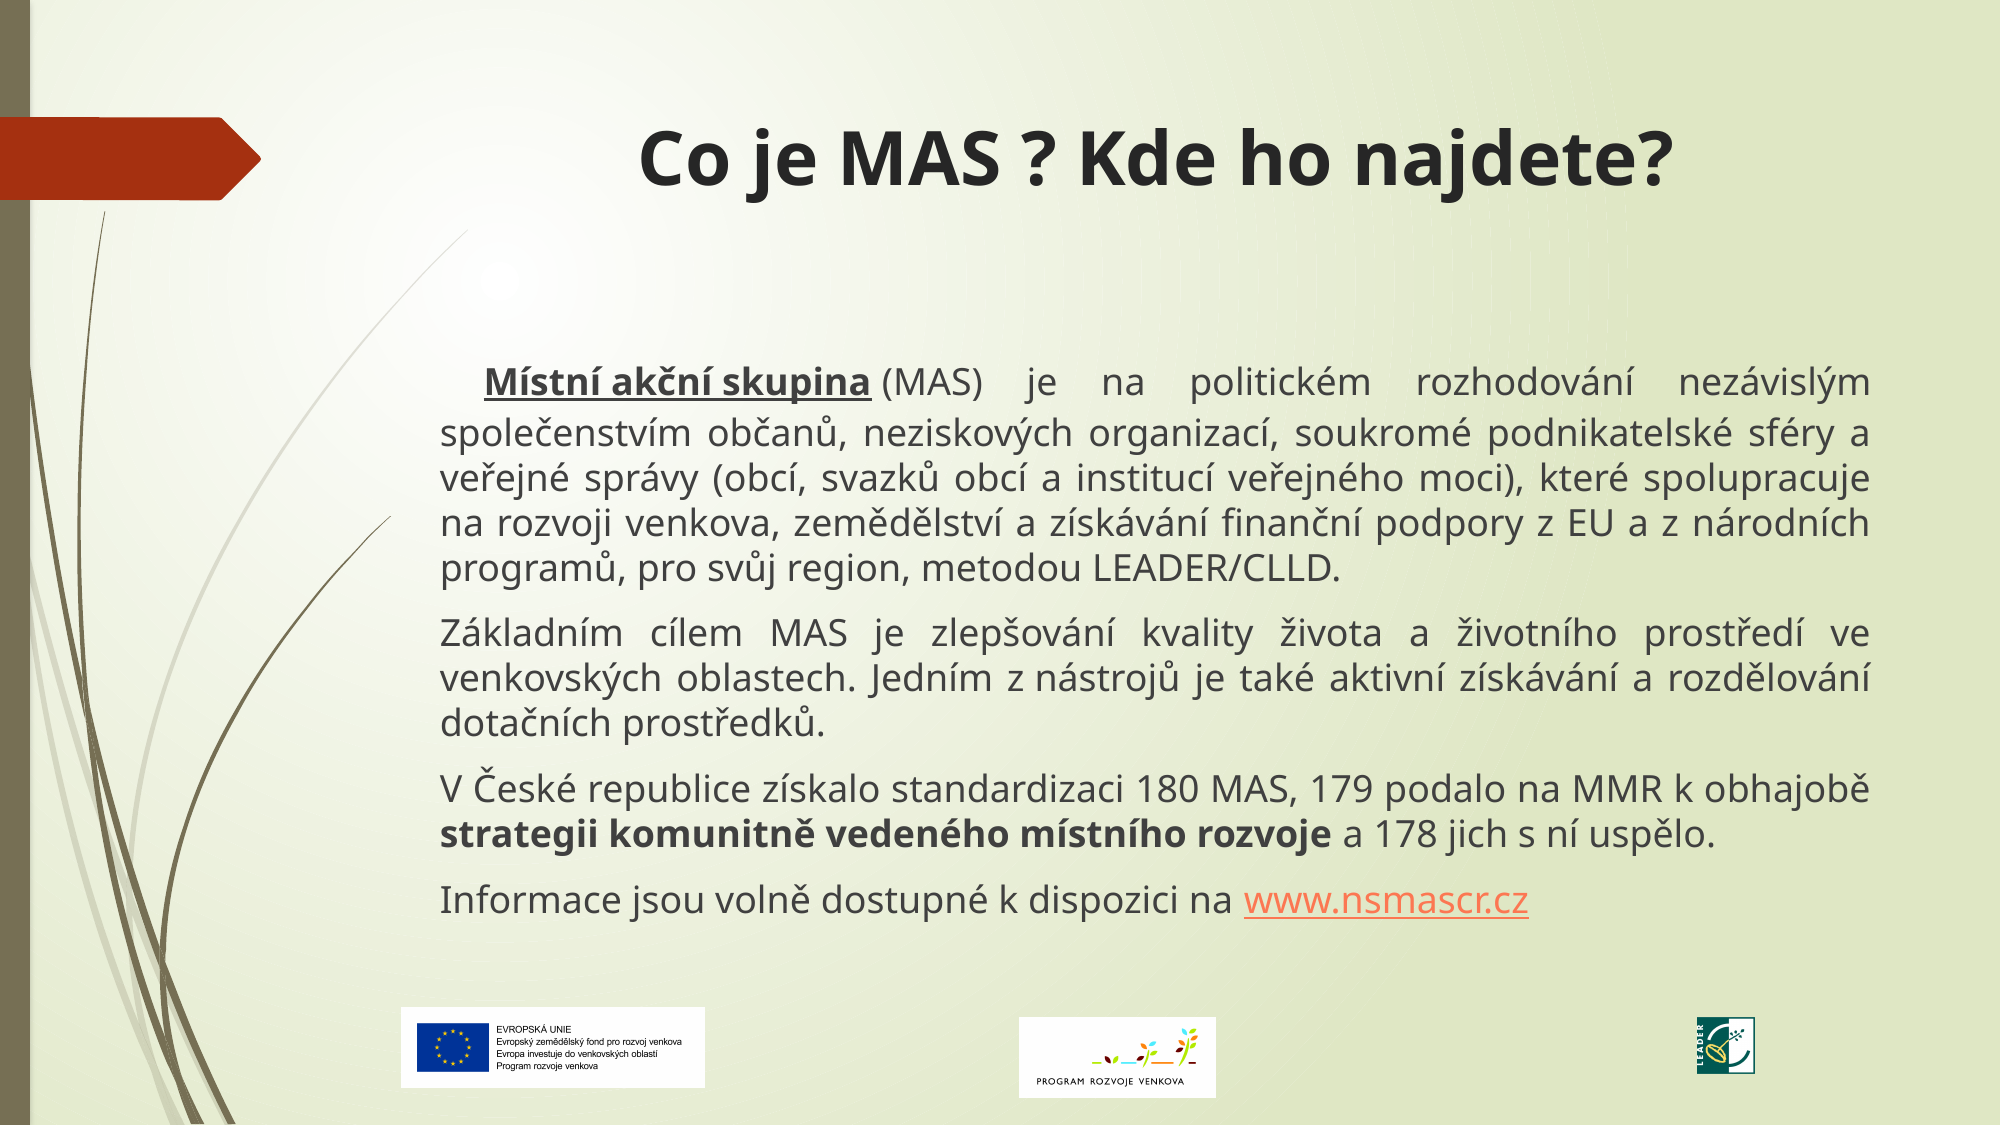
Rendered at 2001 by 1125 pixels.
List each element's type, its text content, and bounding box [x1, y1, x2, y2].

list Místní akční skupina (MAS) je na politickém rozhodování nezávislým společenstvím občanů, neziskových organizací, soukromé podnikatelské sféry a veřejné správy (obcí, svazků obcí a institucí veřejného moci), které spolupracuje na rozvoji venkova, zemědělství a získávání finanční podpory z EU a z národních programů, pro svůj region, metodou LEADER/CLLD. Základním cílem MAS je zlepšování kvality života a životního prostředí ve venkovských oblastech. Jedním z nástrojů je také aktivní získávání a rozdělování dotačních prostředků. V České republice získalo standardizaci 180 MAS, 179 podalo na MMR k obhajobě strategii komunitně vedeného místního rozvoje a 178 jich s ní uspělo. Informace jsou volně dostupné k dispozici na www.nsmascr.cz [424, 350, 1888, 970]
picture [401, 1006, 705, 1088]
picture [1697, 1016, 1755, 1074]
picture [1019, 1016, 1216, 1098]
title Co je MAS ? Kde ho najdete? [425, 102, 1888, 313]
